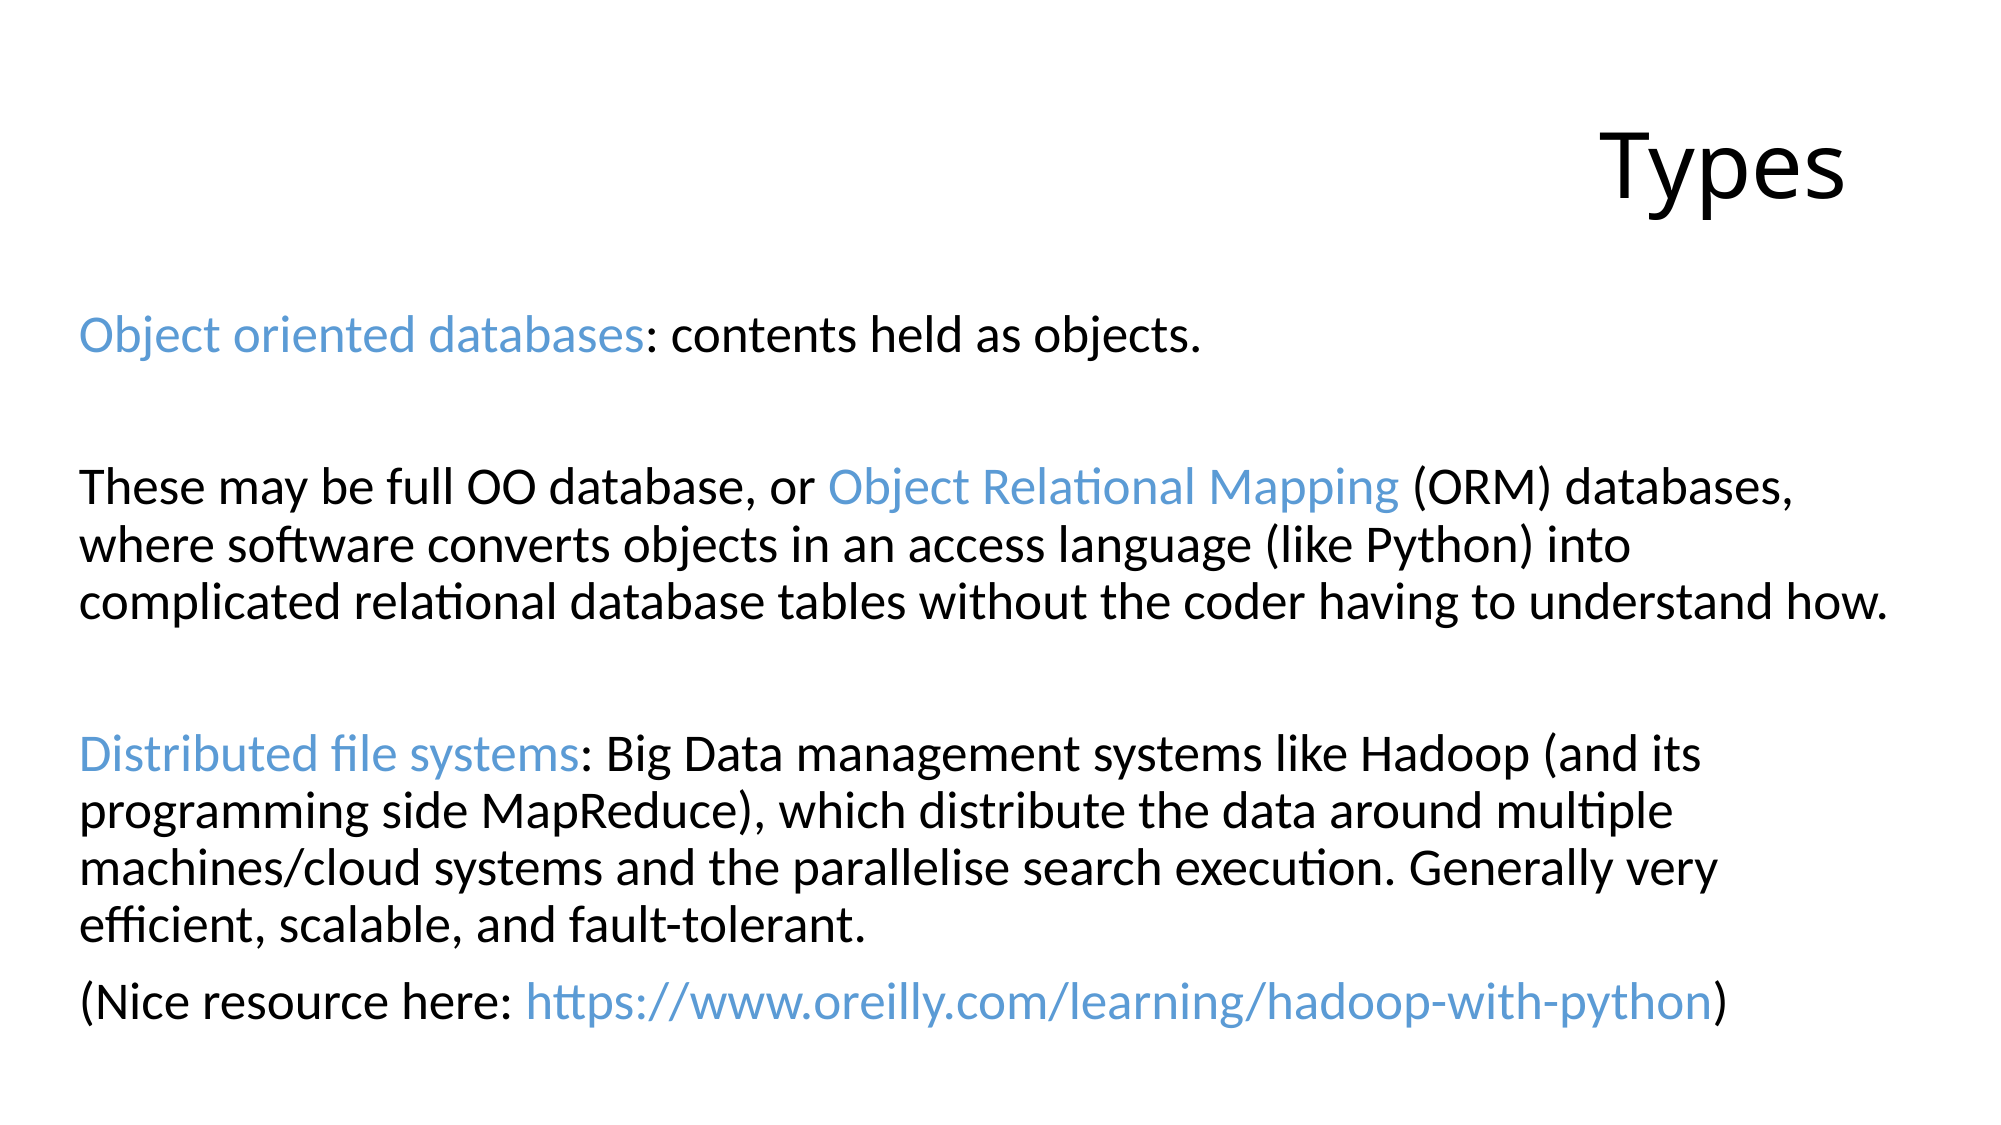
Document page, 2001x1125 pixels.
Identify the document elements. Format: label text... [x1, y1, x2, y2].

title Types [137, 59, 1863, 278]
list Object oriented databases: contents held as objects. These may be full OO database, or Object Relational Mapping (ORM) databases, where software converts objects in an access language (like Python) into complicated relational database tables without the coder having to understand how. Distributed file systems: Big Data management systems like Hadoop (and its programming side MapReduce), which distribute the data around multiple machines/cloud systems and the parallelise search execution. Generally very efficient, scalable, and fault-tolerant. (Nice resource here: https://www.oreilly.com/learning/hadoop-with-python) [63, 299, 1915, 1088]
